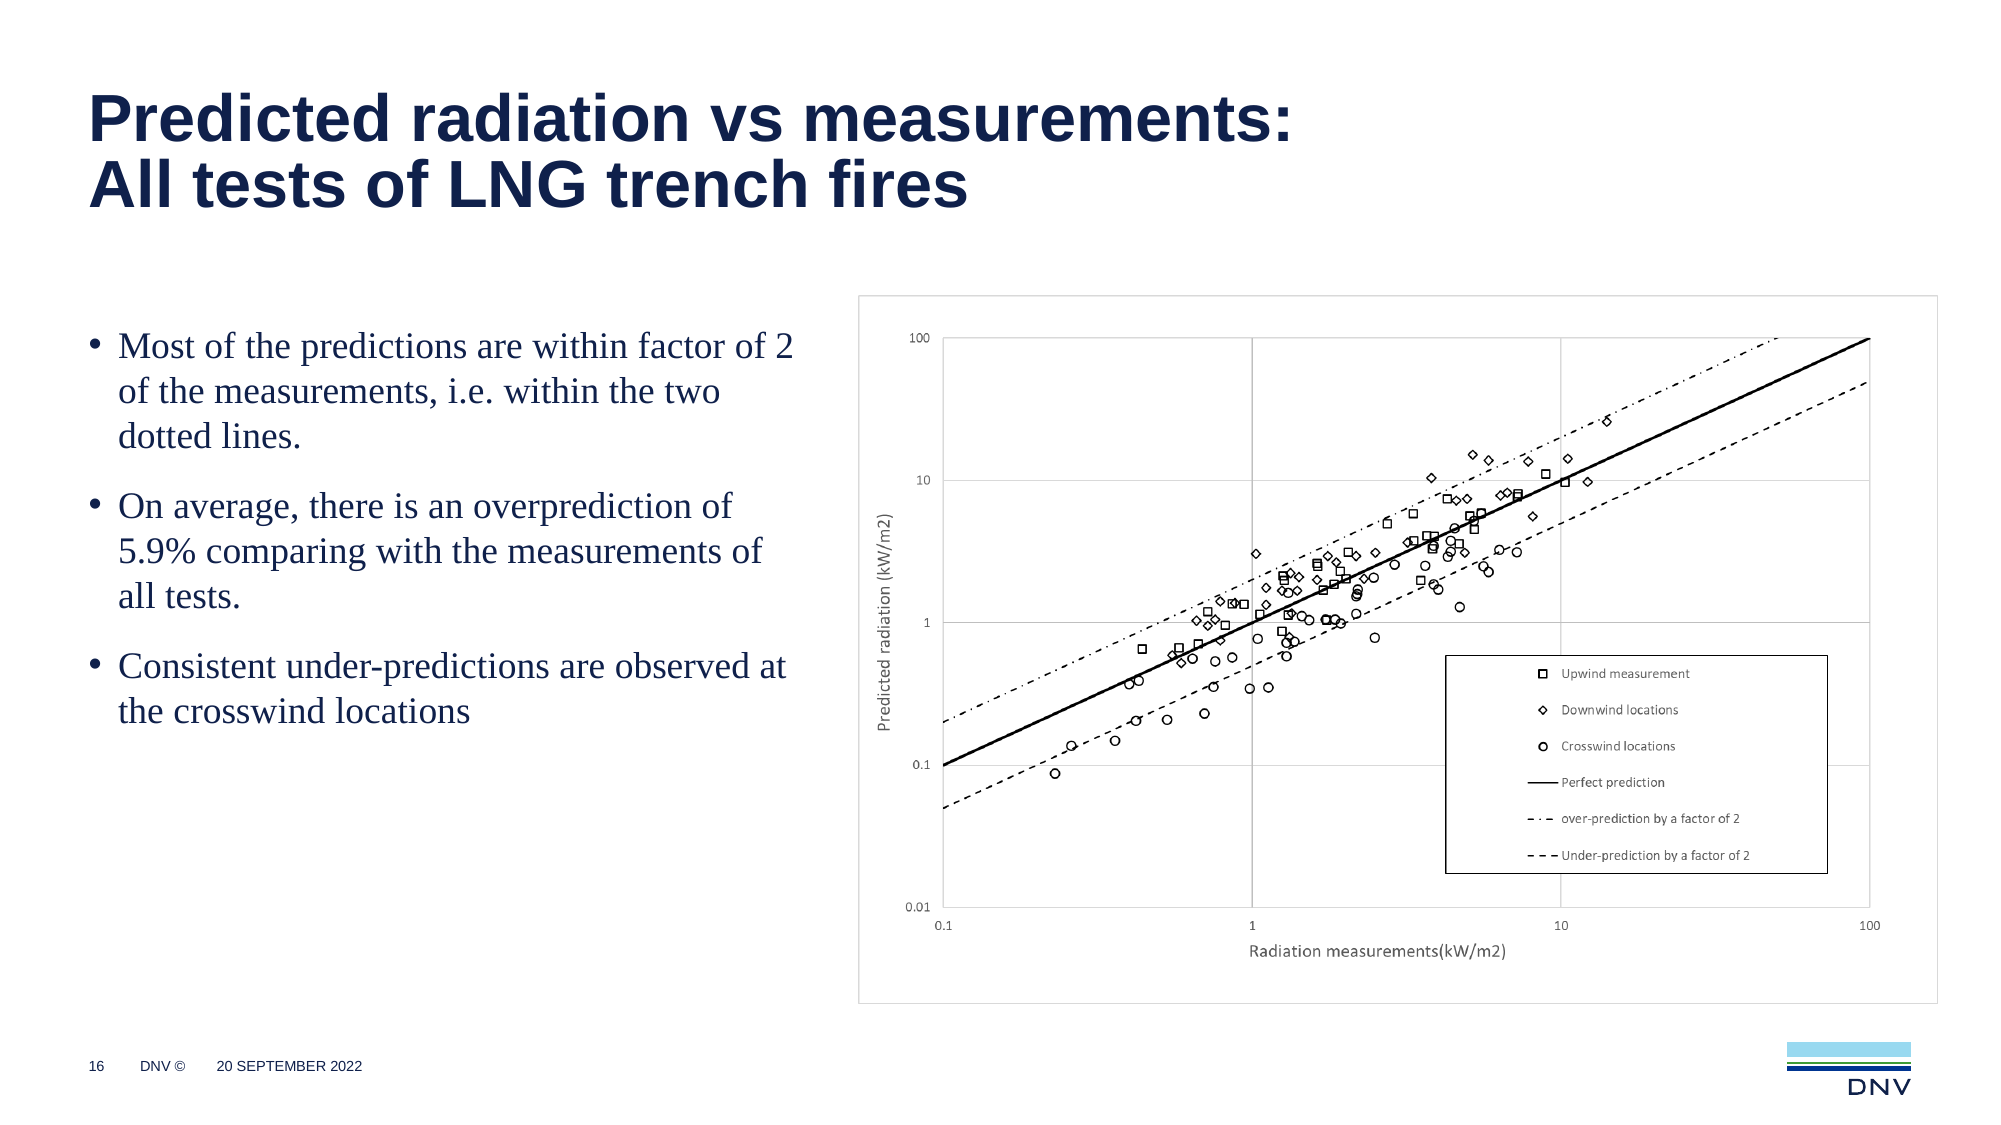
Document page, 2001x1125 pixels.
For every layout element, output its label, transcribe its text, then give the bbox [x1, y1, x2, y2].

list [857, 294, 1938, 1004]
title Predicted radiation vs measurements: All tests of LNG trench fires [88, 88, 2000, 243]
slide_number 16 [88, 1056, 133, 1082]
text_box Most of the predictions are within factor of 2 of the measurements, i.e. within the two dotted lines. On average, there is an overprediction of 5.9% comparing with the measurements of all tests. Consistent under-predictions are observed at the crosswind locations [88, 320, 800, 978]
